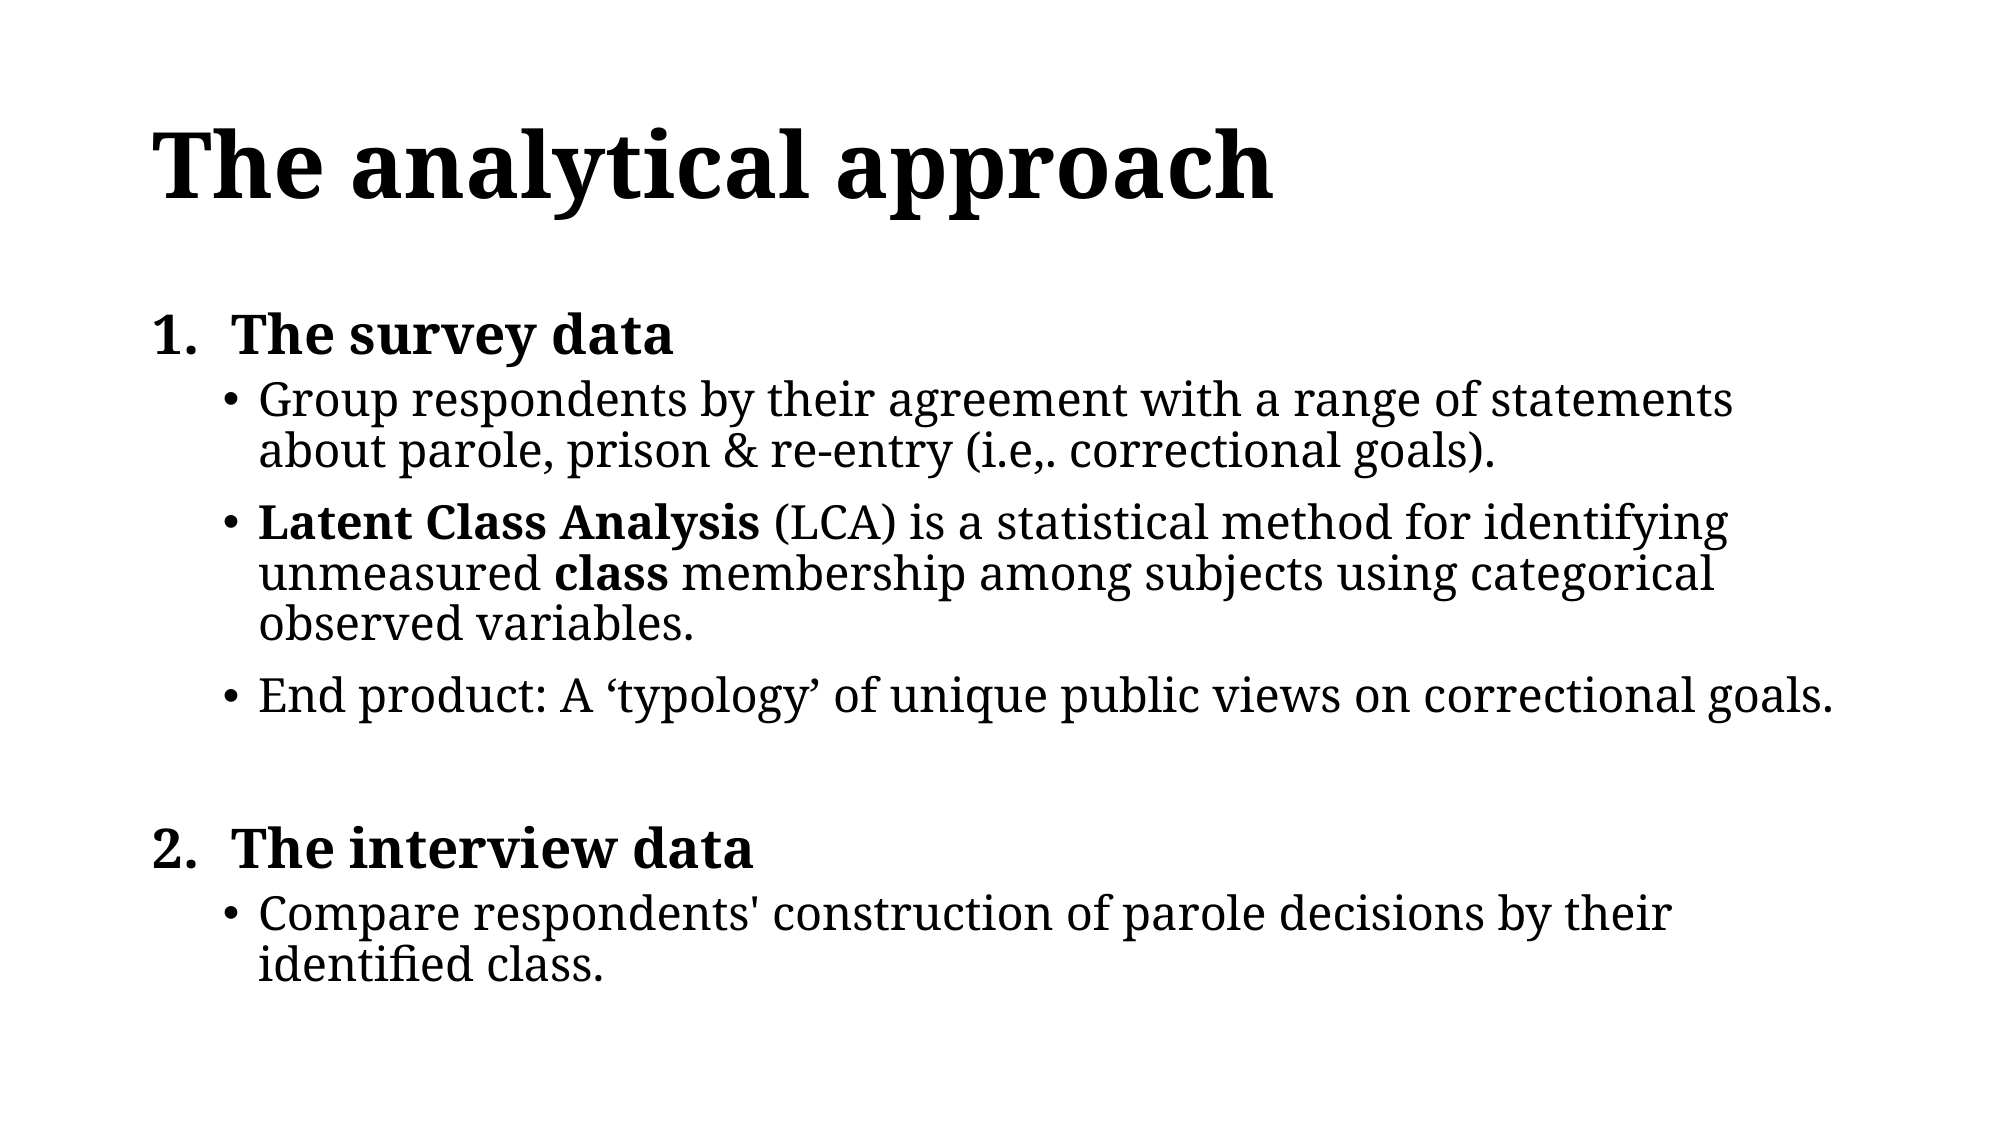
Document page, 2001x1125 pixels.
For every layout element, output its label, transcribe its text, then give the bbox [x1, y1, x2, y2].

title The analytical approach [137, 59, 1863, 278]
list The survey data Group respondents by their agreement with a range of statements about parole, prison & re-entry (i.e,. correctional goals). Latent Class Analysis (LCA) is a statistical method for identifying unmeasured class membership among subjects using categorical observed variables. End product: A ‘typology’ of unique public views on correctional goals. The interview data Compare respondents' construction of parole decisions by their identified class. [137, 299, 1863, 1014]
